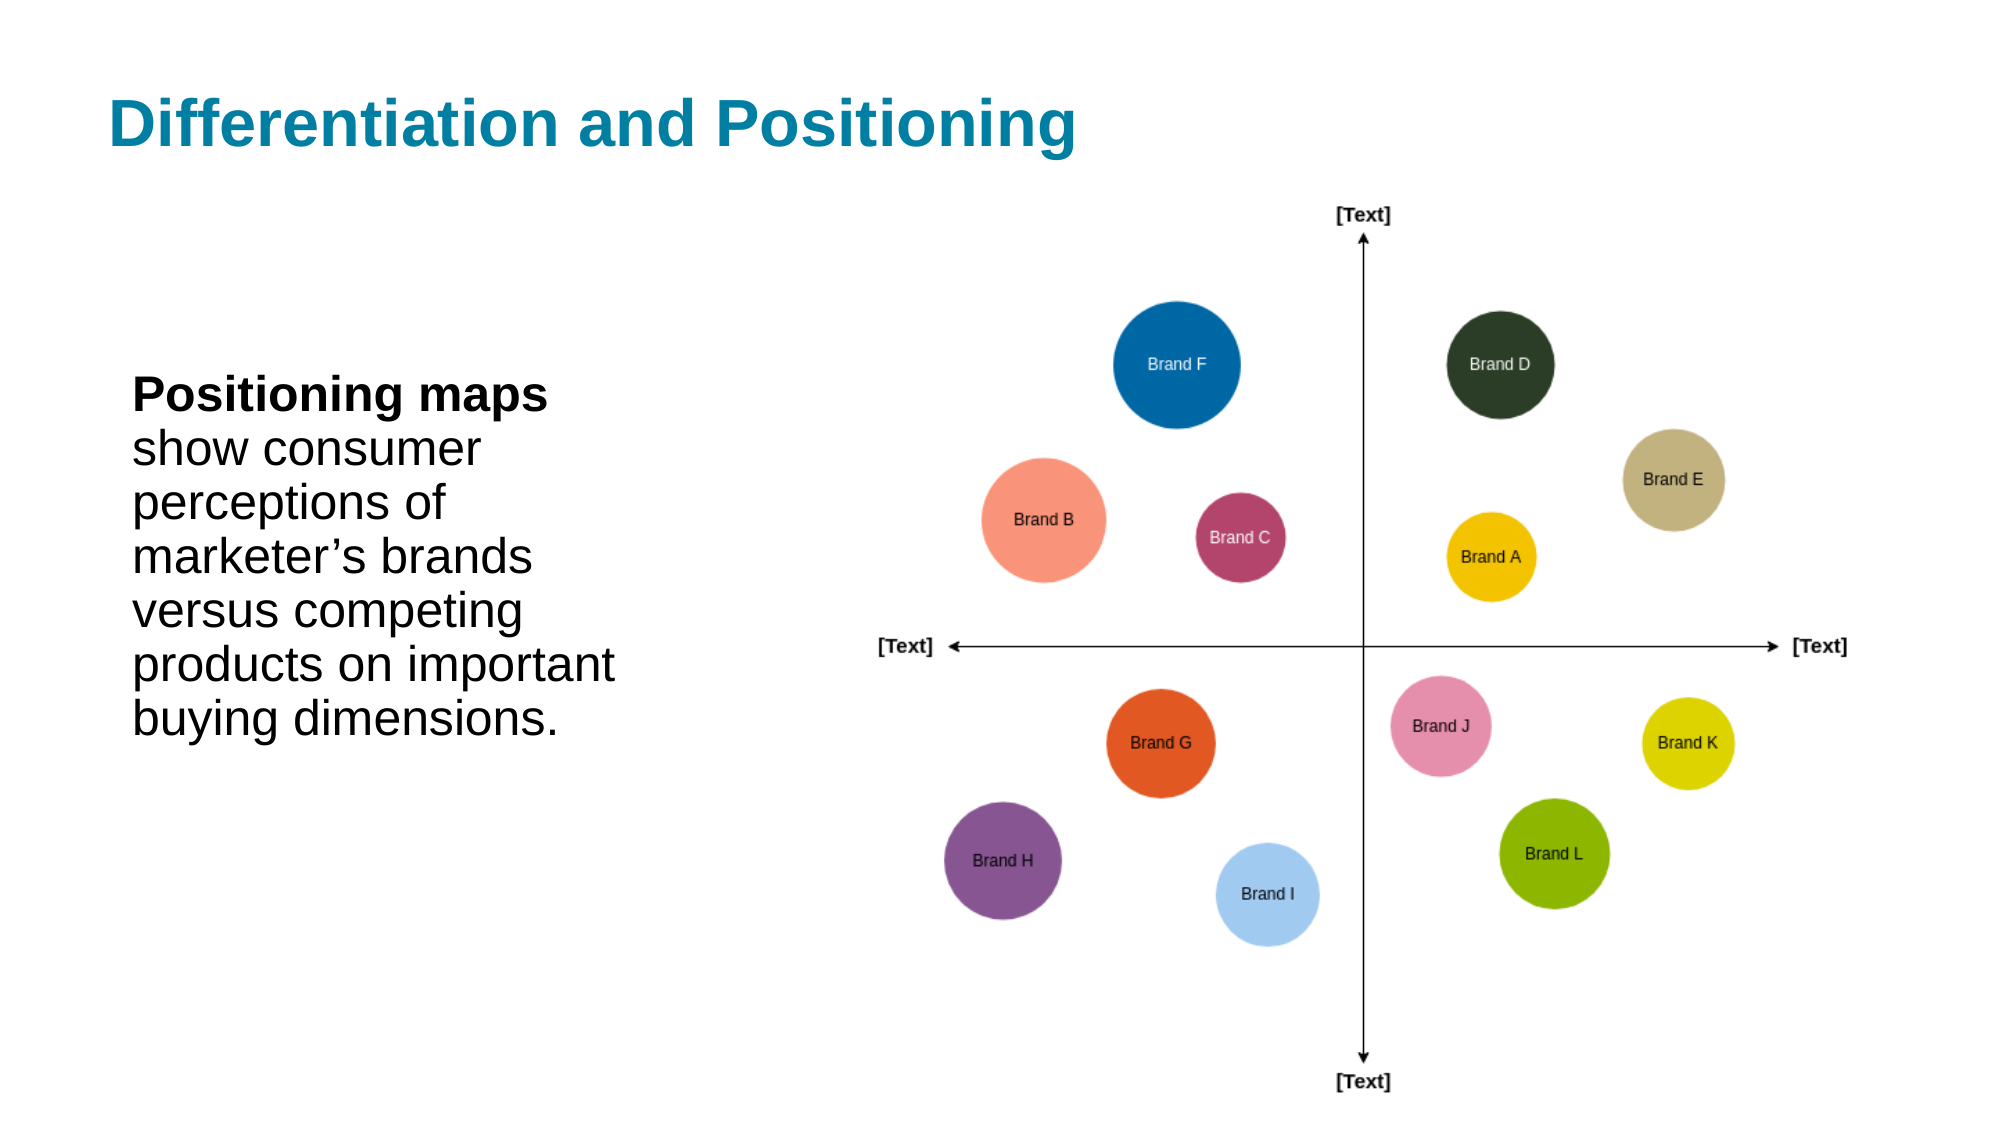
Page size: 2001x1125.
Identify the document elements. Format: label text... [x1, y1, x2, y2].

picture [760, 201, 1966, 1094]
list Positioning maps show consumer perceptions of marketer’s brands versus competing products on important buying dimensions. [116, 361, 670, 764]
title Differentiation and Positioning [93, 81, 1639, 218]
